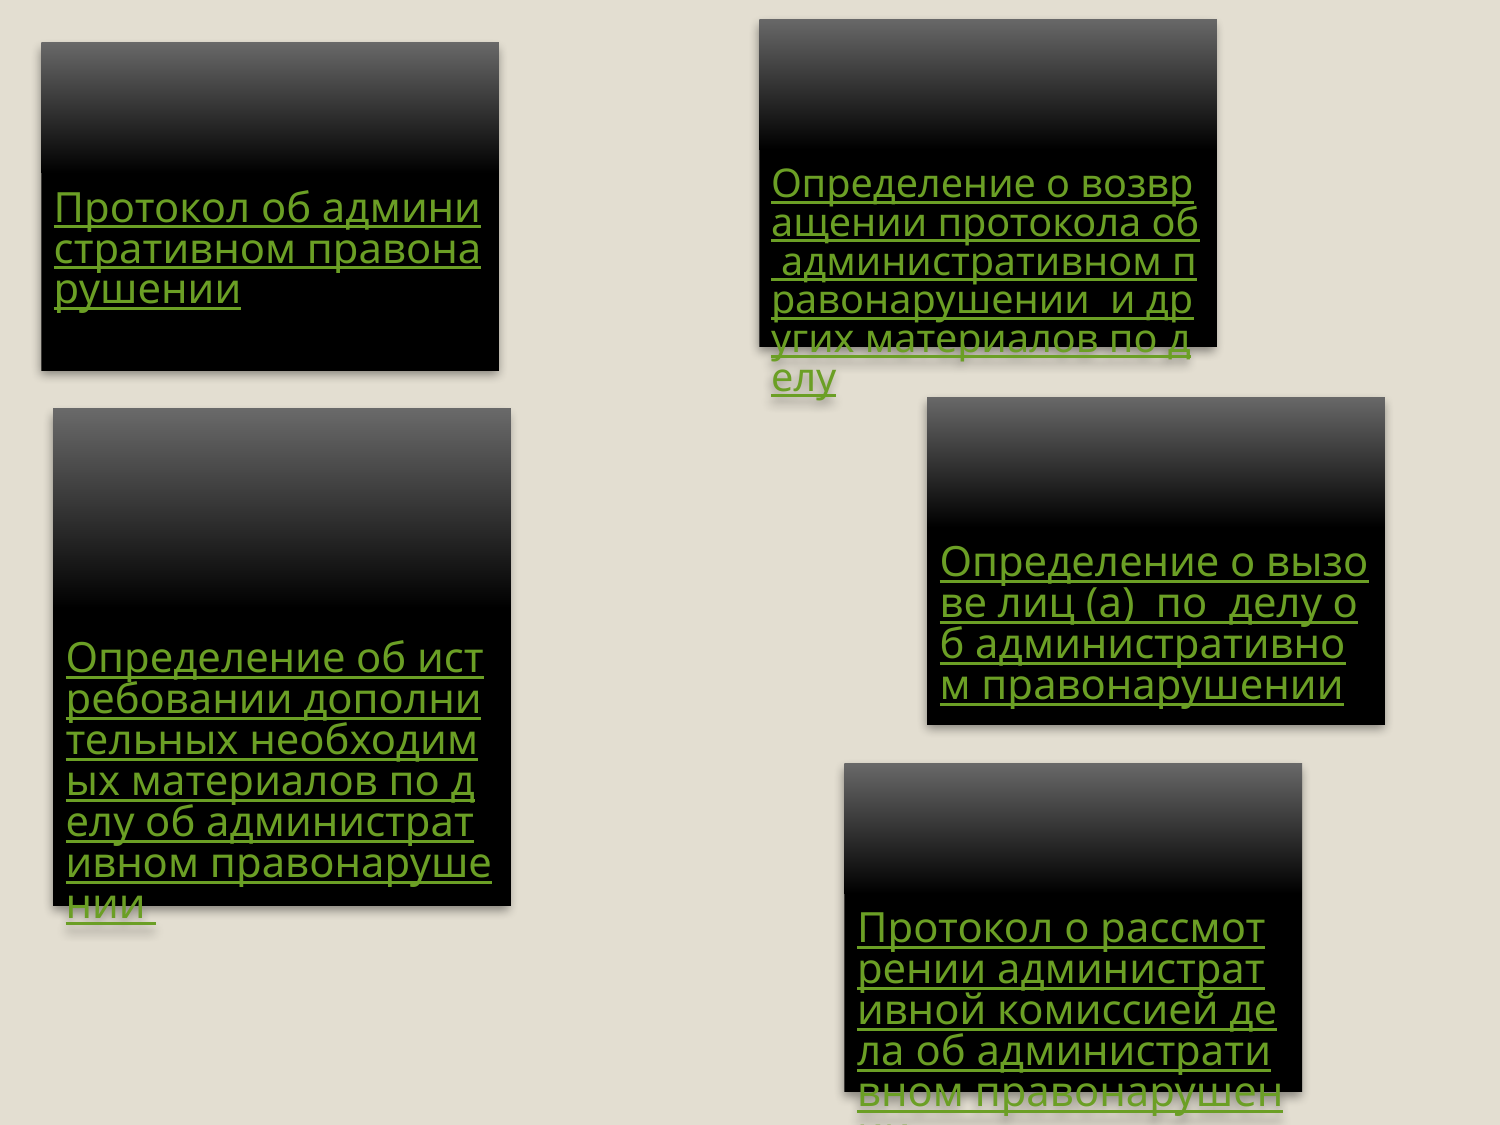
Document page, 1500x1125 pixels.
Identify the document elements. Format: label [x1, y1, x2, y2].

text_box [17, 18, 1483, 1107]
